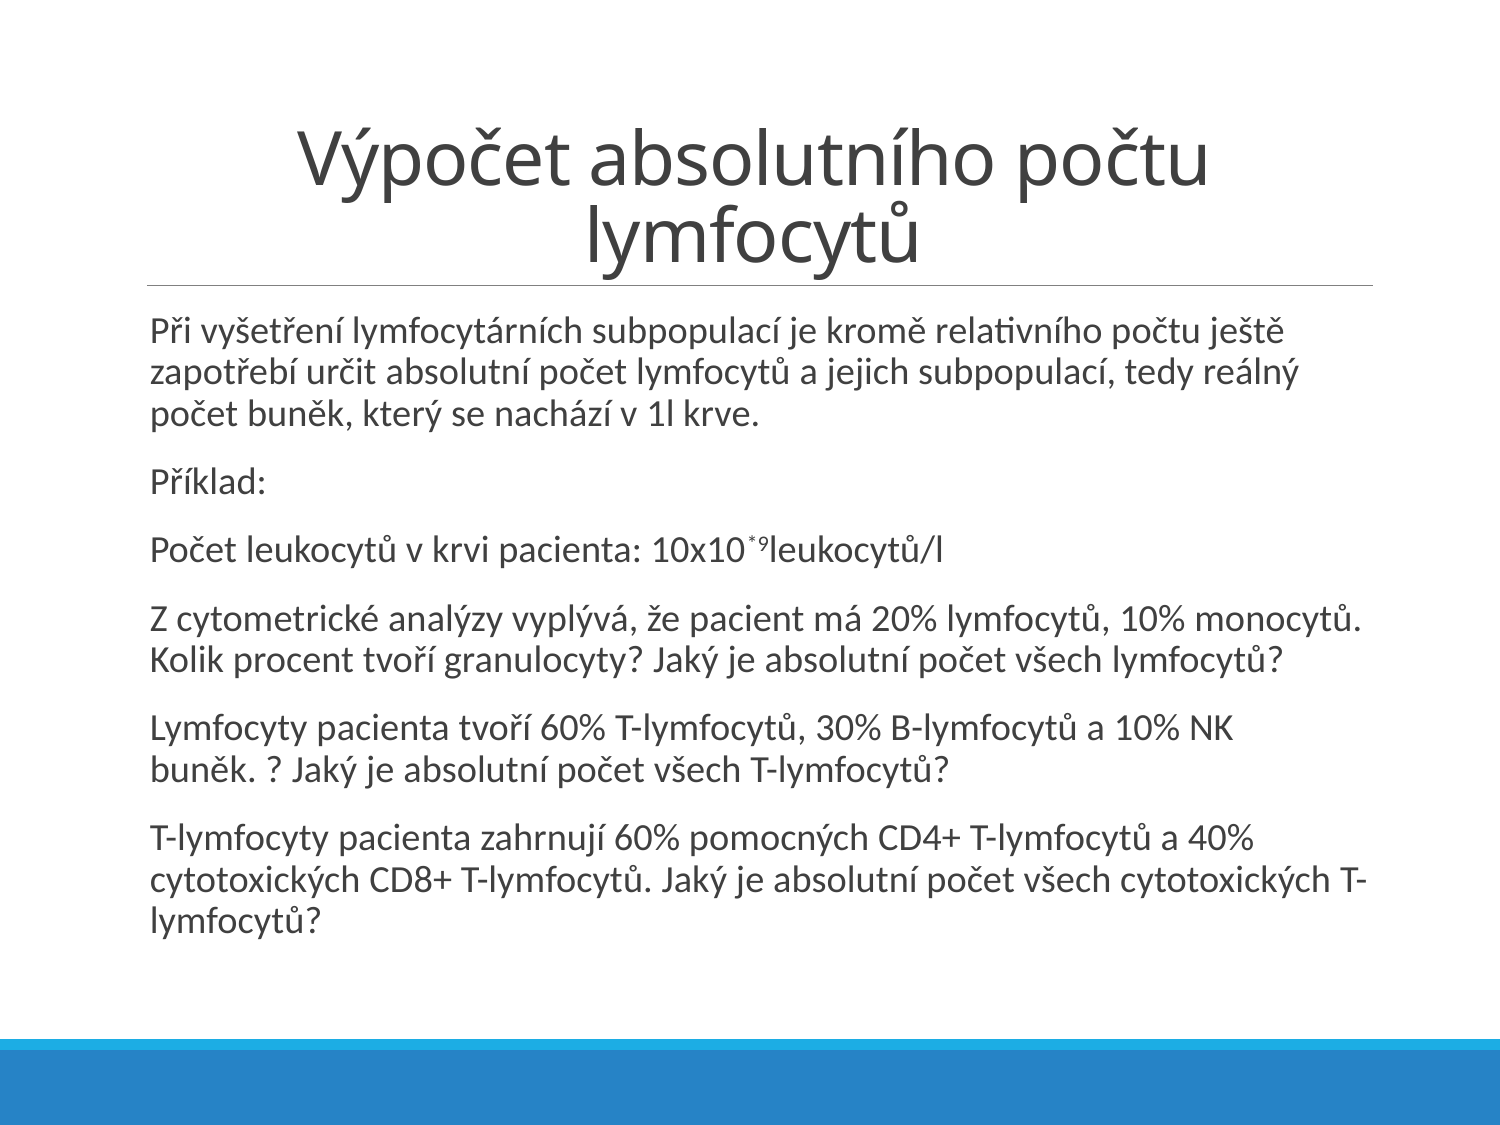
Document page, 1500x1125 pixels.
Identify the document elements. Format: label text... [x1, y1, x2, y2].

title Výpočet absolutního počtu lymfocytů [135, 47, 1373, 285]
list Při vyšetření lymfocytárních subpopulací je kromě relativního počtu ještě zapotřebí určit absolutní počet lymfocytů a jejich subpopulací, tedy reálný počet buněk, který se nachází v 1l krve. Příklad: Počet leukocytů v krvi pacienta: 10x10*9leukocytů/l Z cytometrické analýzy vyplývá, že pacient má 20% lymfocytů, 10% monocytů. Kolik procent tvoří granulocyty? Jaký je absolutní počet všech lymfocytů? Lymfocyty pacienta tvoří 60% T-lymfocytů, 30% B-lymfocytů a 10% NK buněk. ? Jaký je absolutní počet všech T-lymfocytů? T-lymfocyty pacienta zahrnují 60% pomocných CD4+ T-lymfocytů a 40% cytotoxických CD8+ T-lymfocytů. Jaký je absolutní počet všech cytotoxických T-lymfocytů? [135, 302, 1373, 963]
